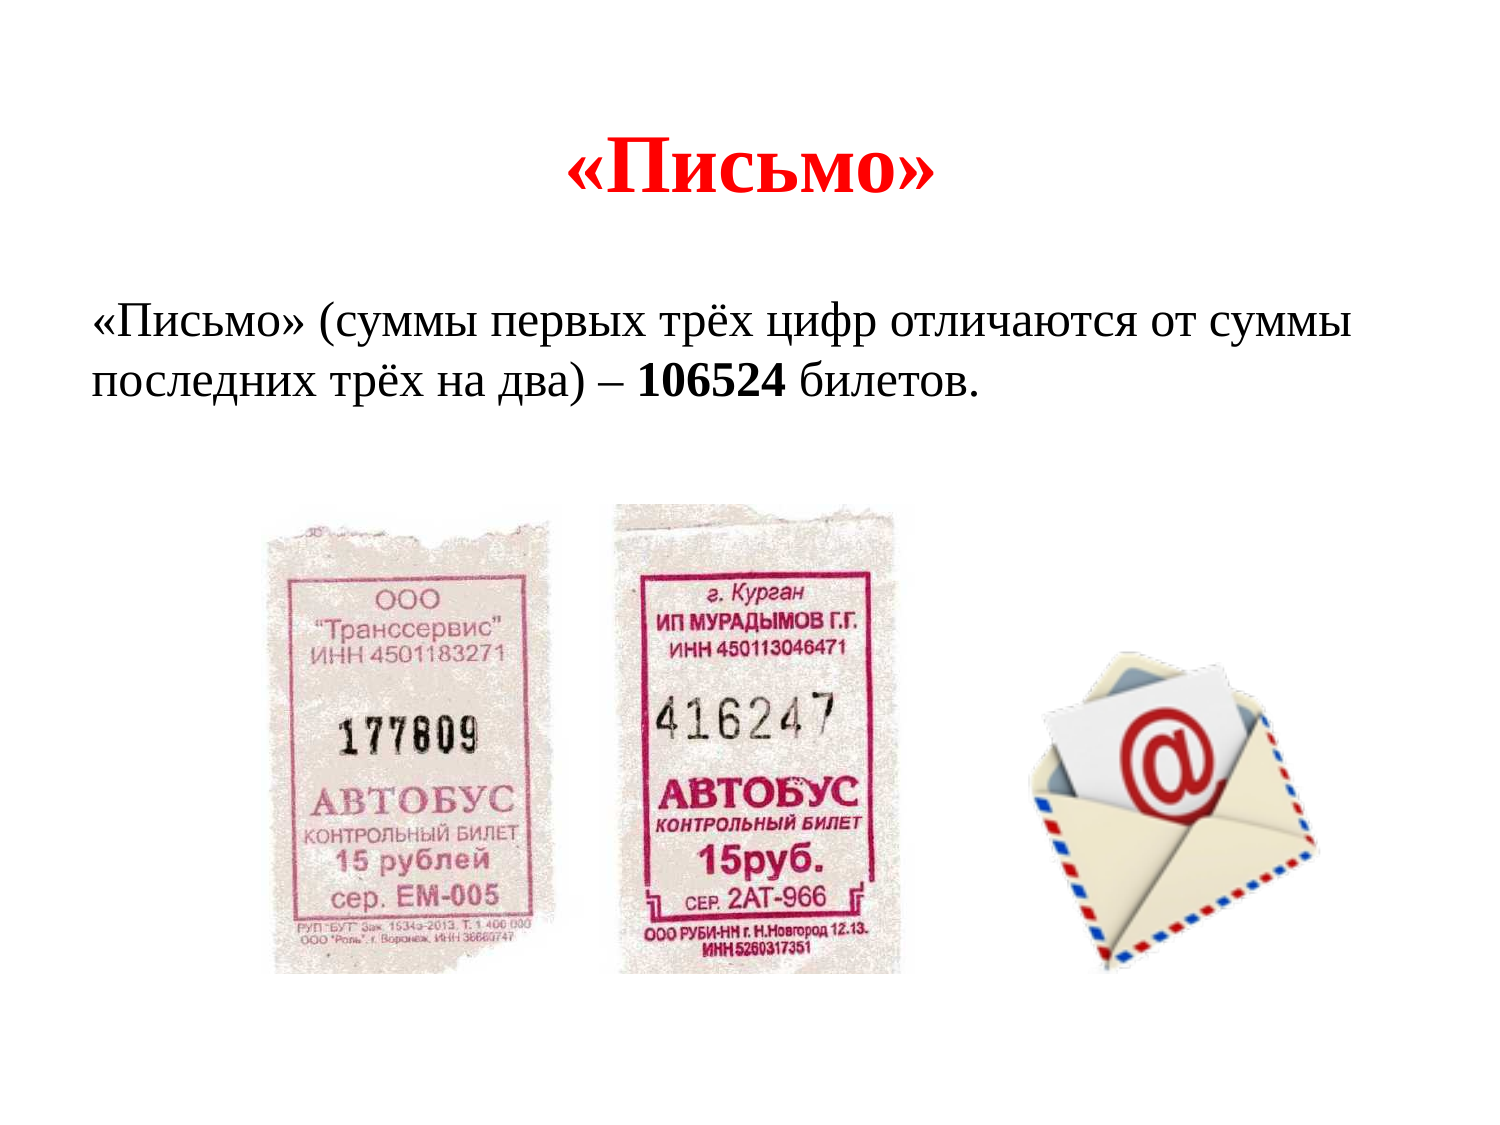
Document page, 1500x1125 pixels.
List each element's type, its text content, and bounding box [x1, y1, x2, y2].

picture [260, 504, 916, 974]
list «Письмо» (суммы первых трёх цифр отличаются от суммы последних трёх на два) – 106524 билетов. [76, 278, 1427, 442]
title «Письмо» [76, 78, 1427, 240]
picture [1009, 647, 1341, 974]
